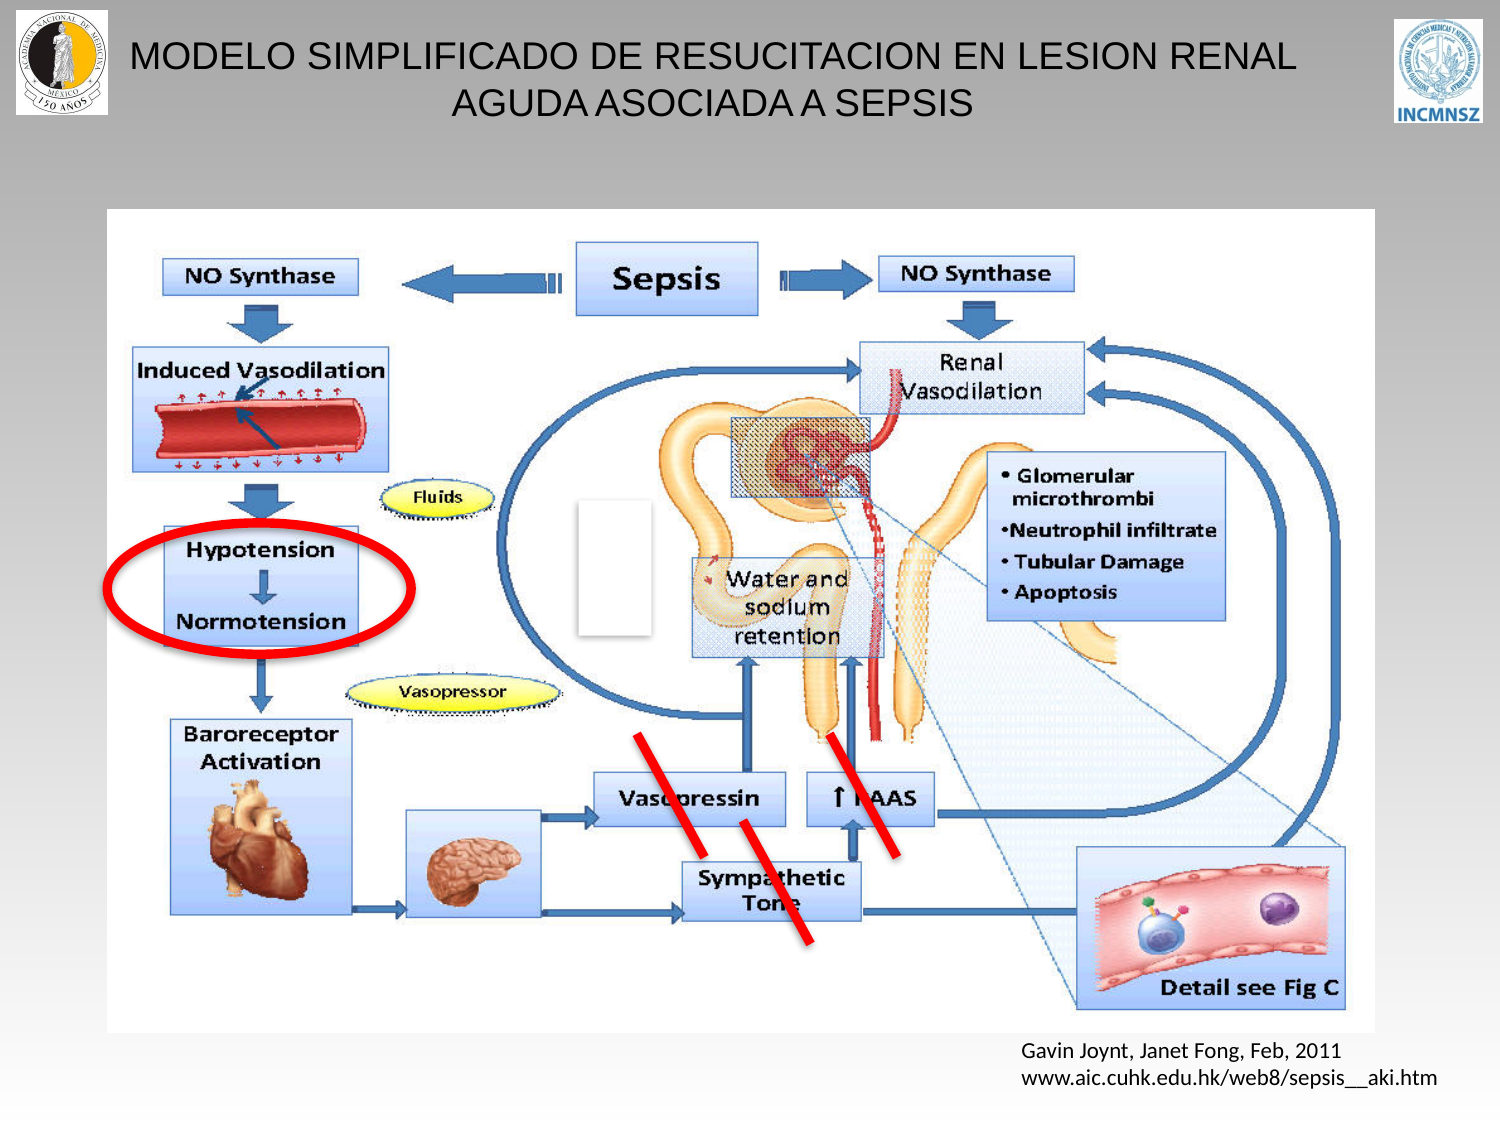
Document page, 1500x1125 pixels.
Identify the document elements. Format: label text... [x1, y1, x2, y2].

picture [107, 209, 1376, 1033]
text_box Gavin Joynt, Janet Fong, Feb, 2011 www.aic.cuhk.edu.hk/web8/sepsis__aki.htm [1006, 1027, 1454, 1098]
picture [16, 10, 108, 115]
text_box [636, 733, 898, 945]
picture [1394, 18, 1483, 123]
title MODELO SIMPLIFICADO DE RESUCITACION EN LESION RENAL AGUDA ASOCIADA A SEPSIS [107, 23, 1319, 132]
